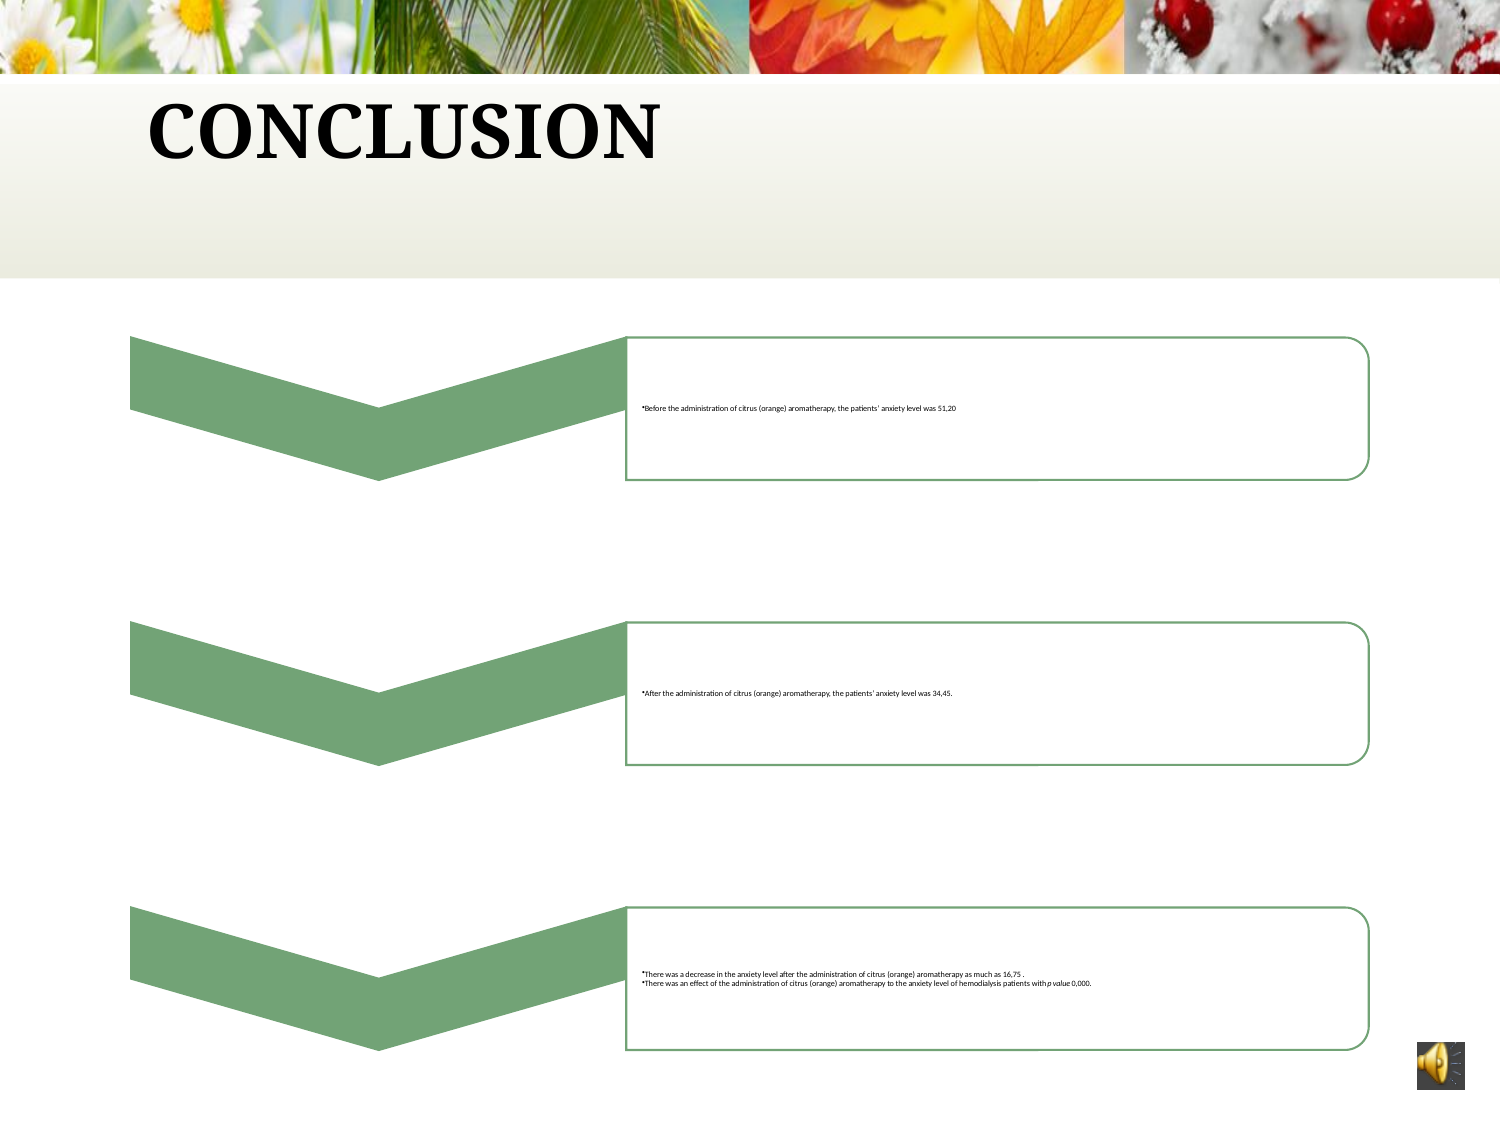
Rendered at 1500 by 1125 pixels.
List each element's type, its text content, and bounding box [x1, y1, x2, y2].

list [131, 337, 1369, 1050]
picture [0, 0, 1500, 74]
title Conclusion [131, 92, 1369, 273]
picture [1416, 1041, 1467, 1092]
